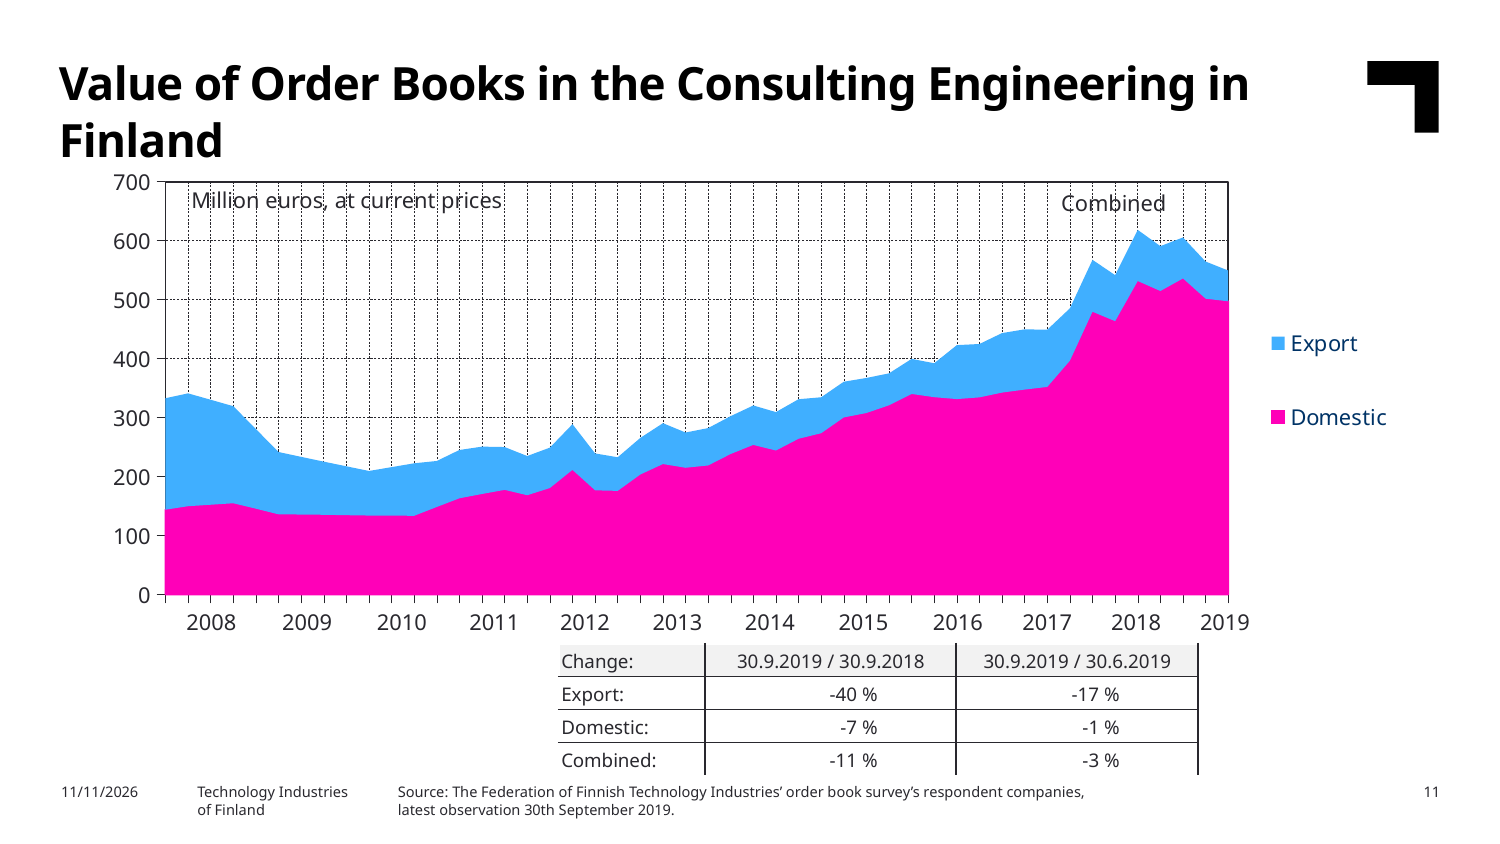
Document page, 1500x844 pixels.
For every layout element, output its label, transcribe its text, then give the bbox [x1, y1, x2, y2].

list Source: The Federation of Finnish Technology Industries’ order book survey’s respondent companies, latest observation 30th September 2019. [382, 775, 1133, 816]
table_header 30.9.2019 / 30.9.2018 [706, 645, 955, 676]
table_cell -1 % [957, 710, 1197, 742]
footer Technology Industries of Finland [197, 775, 453, 803]
table_cell Combined: [560, 743, 704, 775]
slide_number 11 [1313, 775, 1456, 803]
table_header 30.9.2019 / 30.6.2019 [957, 645, 1197, 676]
chart [62, 166, 1440, 635]
table_cell Export: [560, 677, 704, 709]
list Value of Order Books in the Consulting Engineering in Finland [41, 46, 1353, 153]
table_cell -7 % [706, 710, 955, 742]
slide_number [46, 775, 197, 803]
table_header Change: [560, 645, 704, 676]
table_cell Domestic: [560, 710, 704, 742]
table_cell -40 % [706, 677, 955, 709]
table_cell -11 % [706, 743, 955, 775]
table_cell -17 % [957, 677, 1197, 709]
table_cell -3 % [957, 743, 1197, 775]
